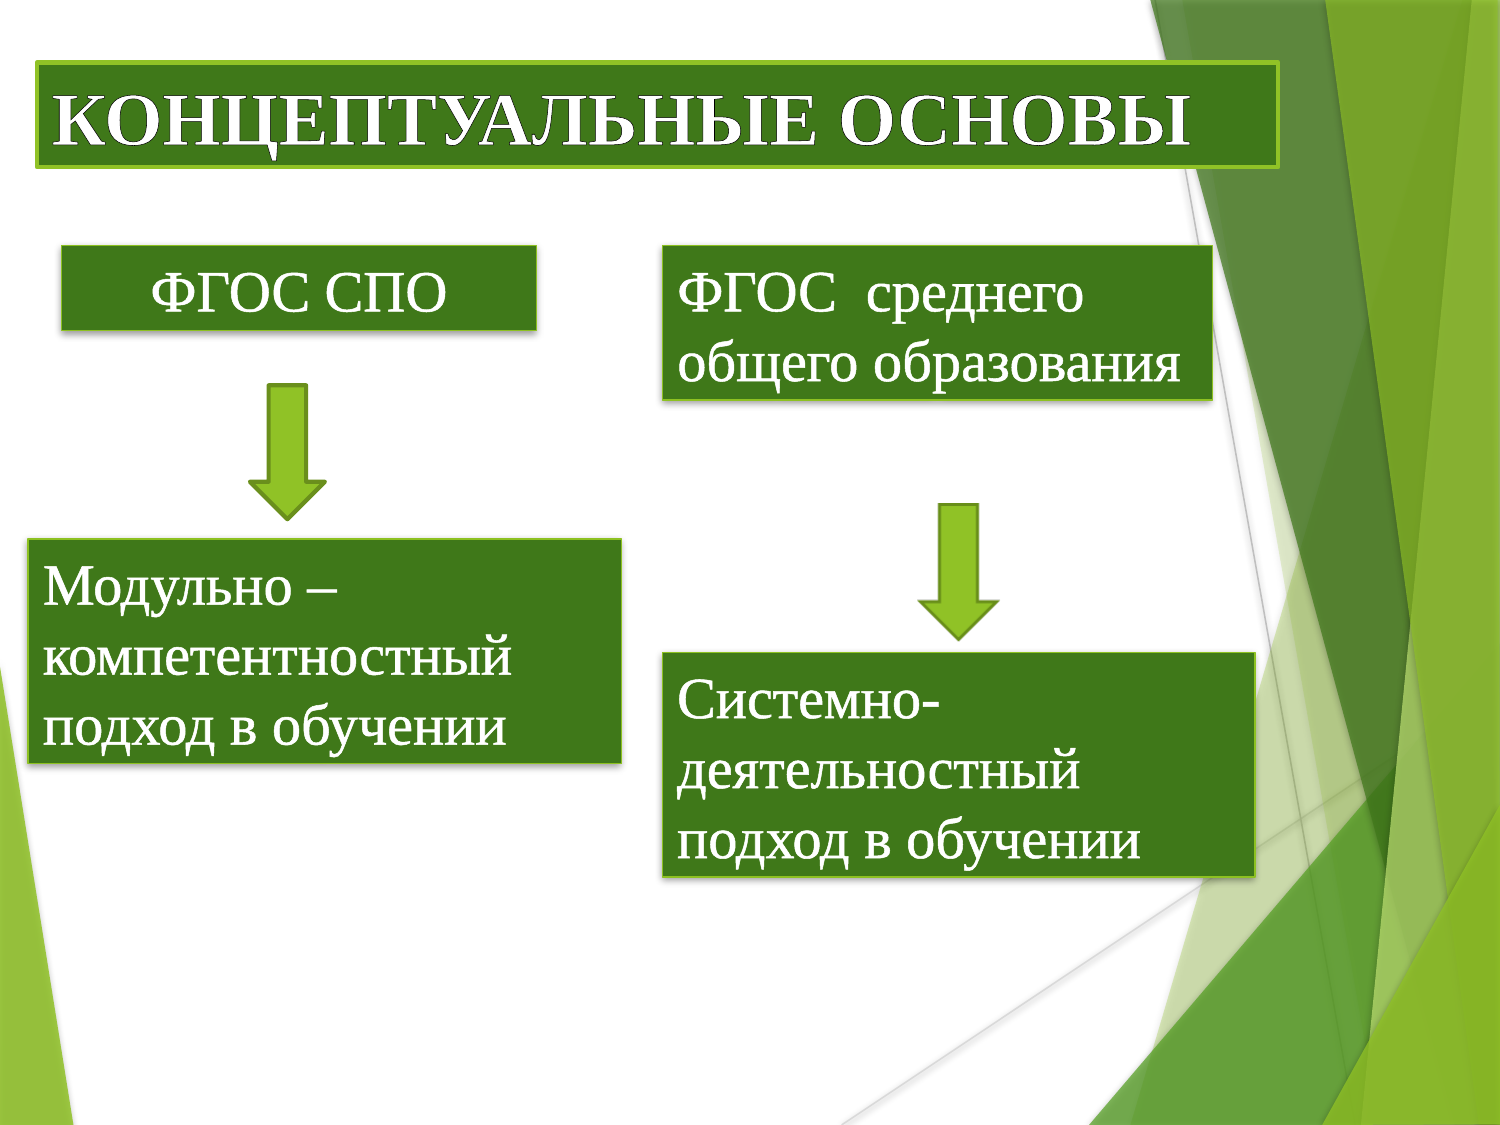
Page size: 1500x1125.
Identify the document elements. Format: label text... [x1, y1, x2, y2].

text_box ФГОС СПО [61, 245, 537, 331]
picture [916, 503, 1002, 642]
text_box Системно-деятельностный подход в обучении [662, 652, 1256, 878]
text_box КОНЦЕПТУАЛЬНЫЕ ОСНОВЫ [35, 60, 1280, 169]
text_box Модульно – компетентностный подход в обучении [27, 538, 622, 764]
text_box ФГОС среднего общего образования [662, 245, 1213, 401]
text_box [247, 383, 327, 522]
